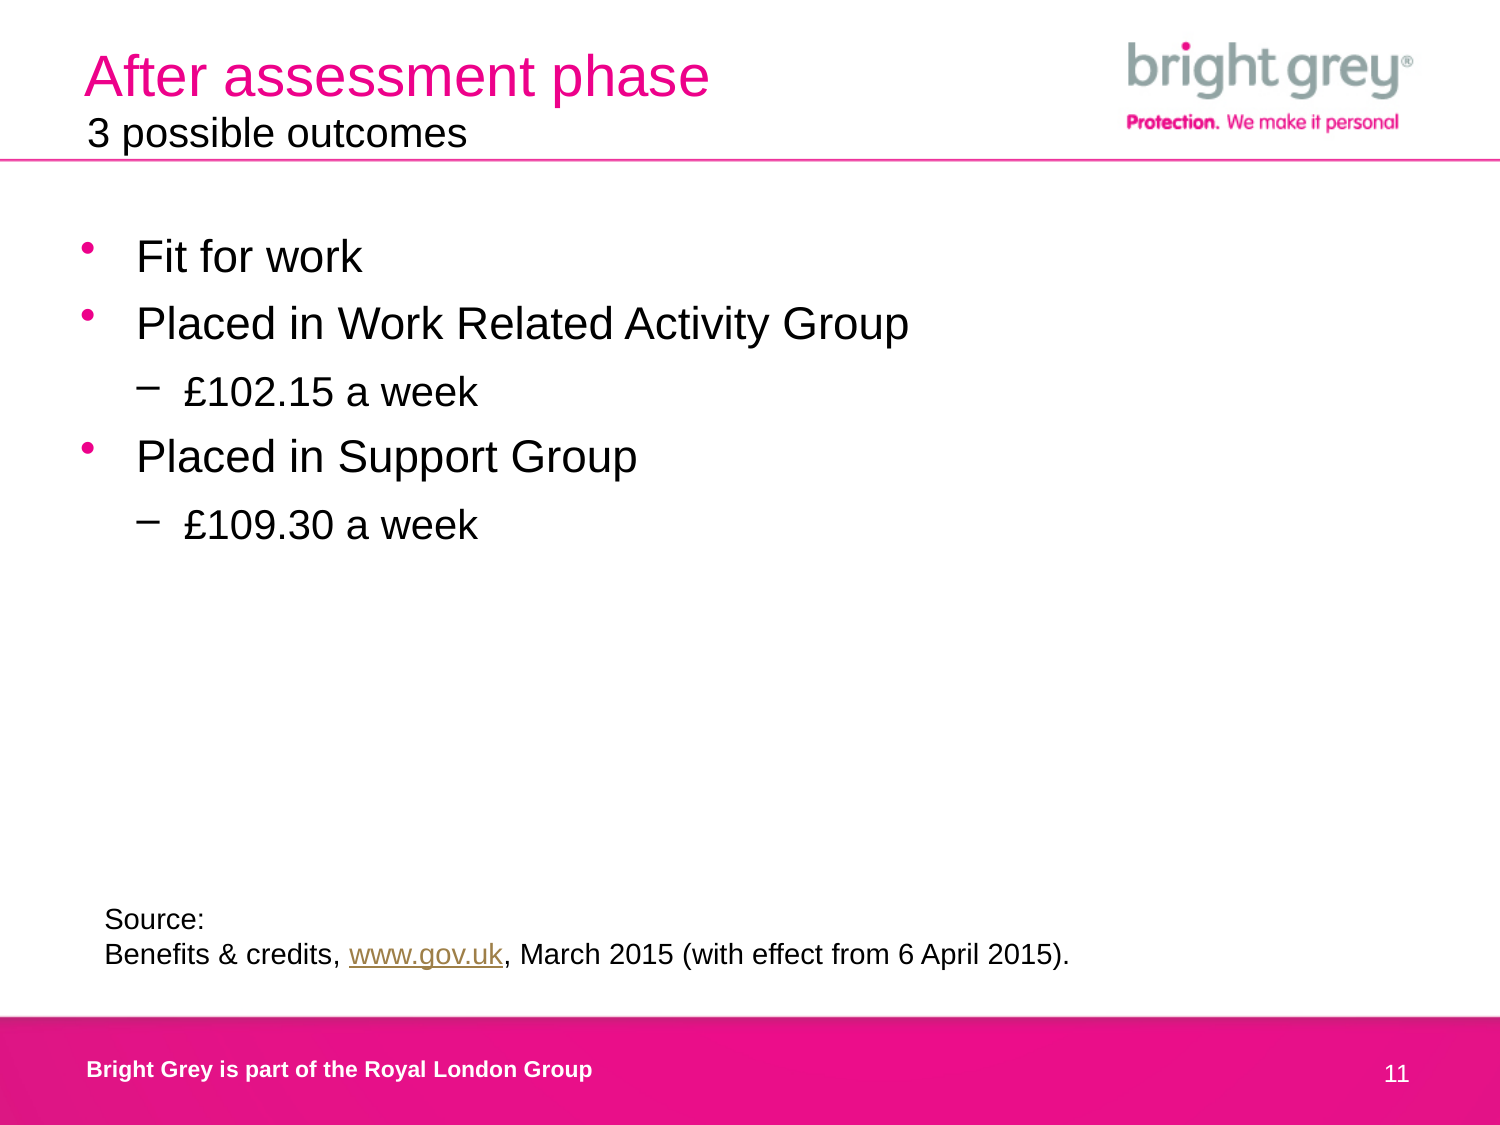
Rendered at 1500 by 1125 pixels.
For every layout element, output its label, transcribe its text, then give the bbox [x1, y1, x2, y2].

slide_number 11 [1074, 1042, 1425, 1103]
text_box Source: Benefits & credits, www.gov.uk, March 2015 (with effect from 6 April 2015). [89, 893, 1087, 978]
list Fit for work Placed in Work Related Activity Group £102.15 a week Placed in Support Group £109.30 a week [64, 219, 1415, 982]
list 3 possible outcomes [71, 109, 999, 164]
picture [0, 0, 1500, 1125]
title After assessment phase [69, 46, 998, 114]
